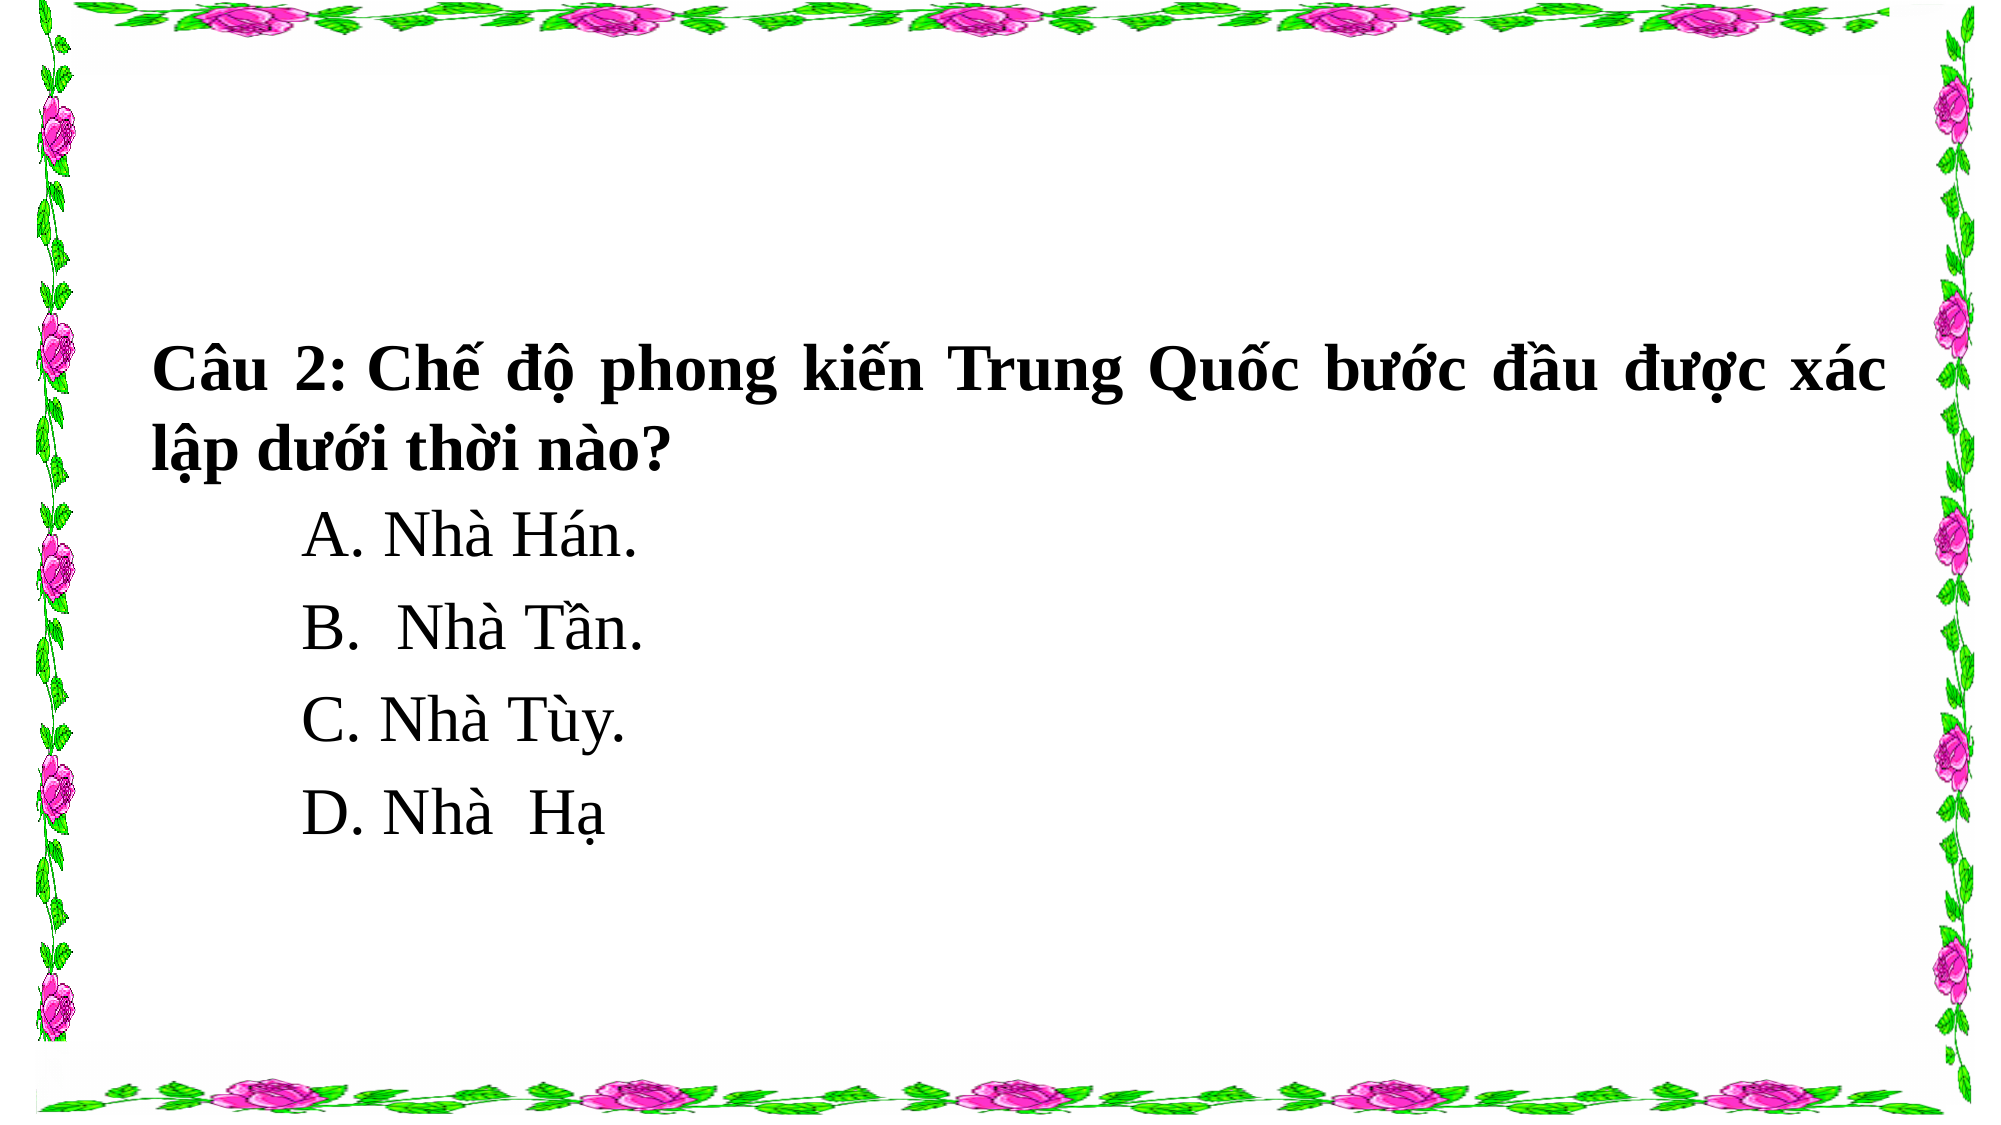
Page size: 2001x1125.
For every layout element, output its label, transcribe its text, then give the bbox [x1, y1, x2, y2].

text_box Câu 2: Chế độ phong kiến Trung Quốc bước đầu được xác lập dưới thời nào? A. Nhà Hán. B. Nhà Tần. C. Nhà Tùy. D. Nhà Hạ [136, 316, 953, 948]
text_box Câu 2: Chế độ phong kiến Trung Quốc bước đầu được xác lập dưới thời nào? A. Nhà Hán. B. Nhà Tần. C. Nhà Tùy. D. Nhà Hạ [1045, 316, 1889, 948]
picture [1889, 4, 1975, 1105]
picture [35, 0, 117, 1116]
picture [953, 0, 1045, 1125]
